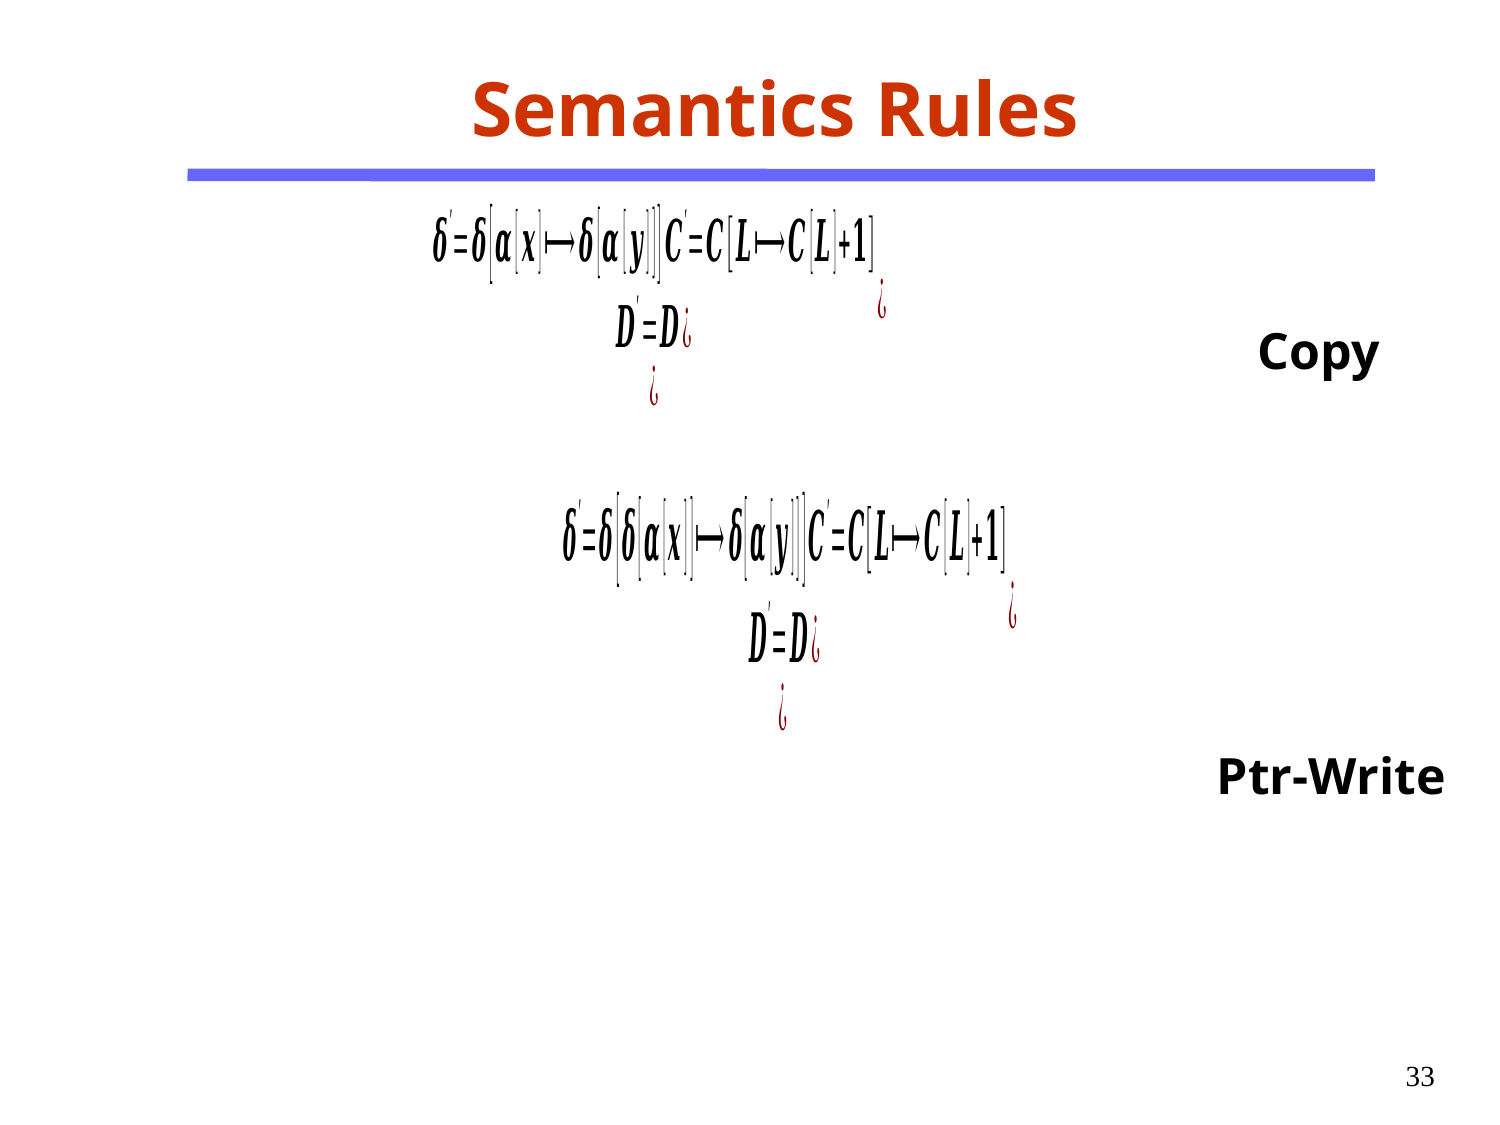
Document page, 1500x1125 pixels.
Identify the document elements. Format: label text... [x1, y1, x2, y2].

text_box Copy [1074, 312, 1500, 388]
text_box Ptr-Write [1087, 736, 1500, 812]
title Semantics Rules [87, 50, 1463, 163]
